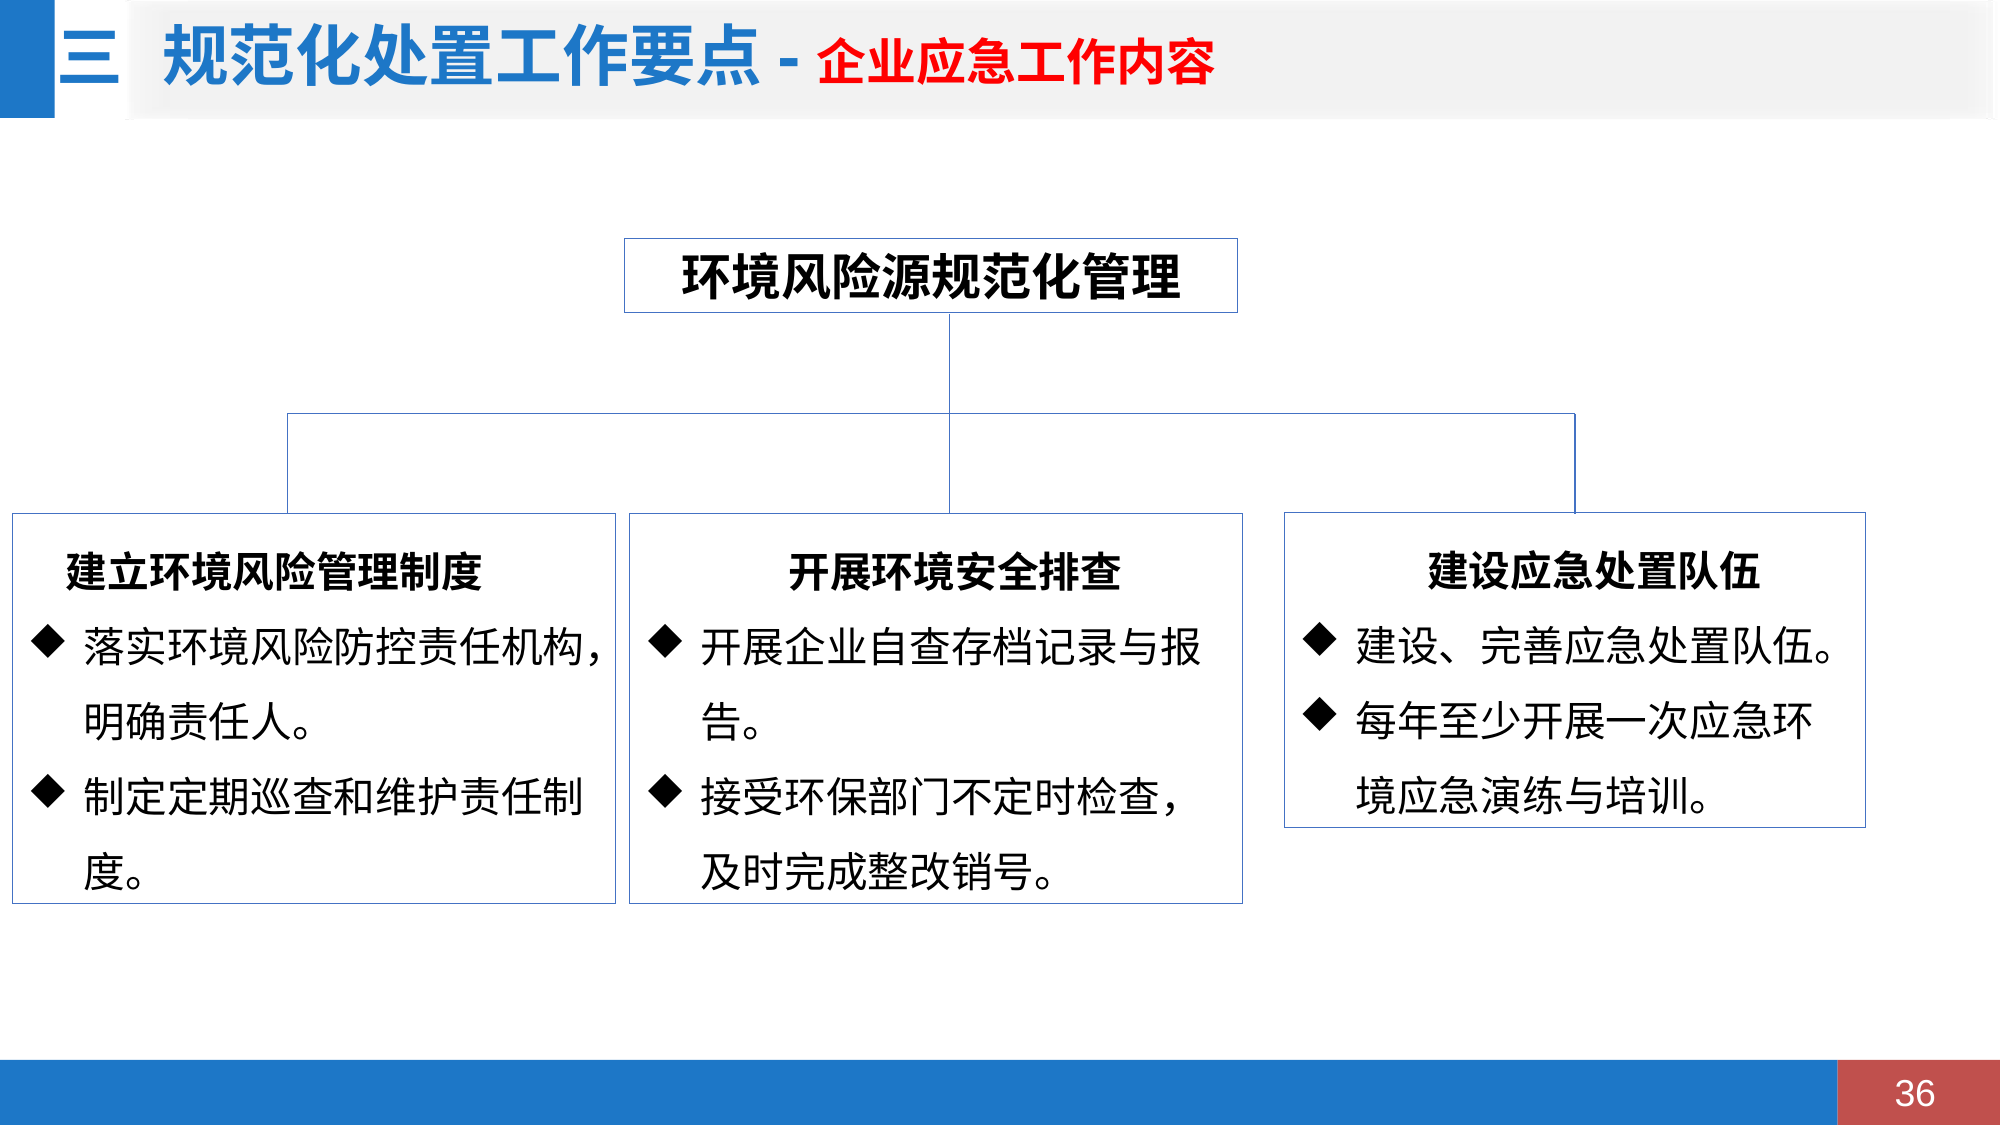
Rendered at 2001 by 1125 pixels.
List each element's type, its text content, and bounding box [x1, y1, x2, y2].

text_box [125, 0, 1998, 120]
text_box 建立环境风险管理制度 落实环境风险防控责任机构，明确责任人。 制定定期巡查和维护责任制度。 [12, 513, 616, 904]
text_box 开展环境安全排查 开展企业自查存档记录与报告。 接受环保部门不定时检查，及时完成整改销号。 [629, 513, 1243, 904]
text_box [1837, 1059, 2000, 1125]
text_box 建设应急处置队伍 建设、完善应急处置队伍。 每年至少开展一次应急环境应急演练与培训。 [1284, 512, 1866, 828]
text_box [0, 0, 55, 118]
text_box 环境风险源规范化管理 [624, 238, 1238, 313]
text_box 三 [54, 21, 160, 96]
text_box 36= [1892, 1070, 1939, 1125]
text_box 规范化处置工作要点-企业应急工作内容 [159, 20, 1238, 95]
text_box [0, 1059, 1837, 1125]
